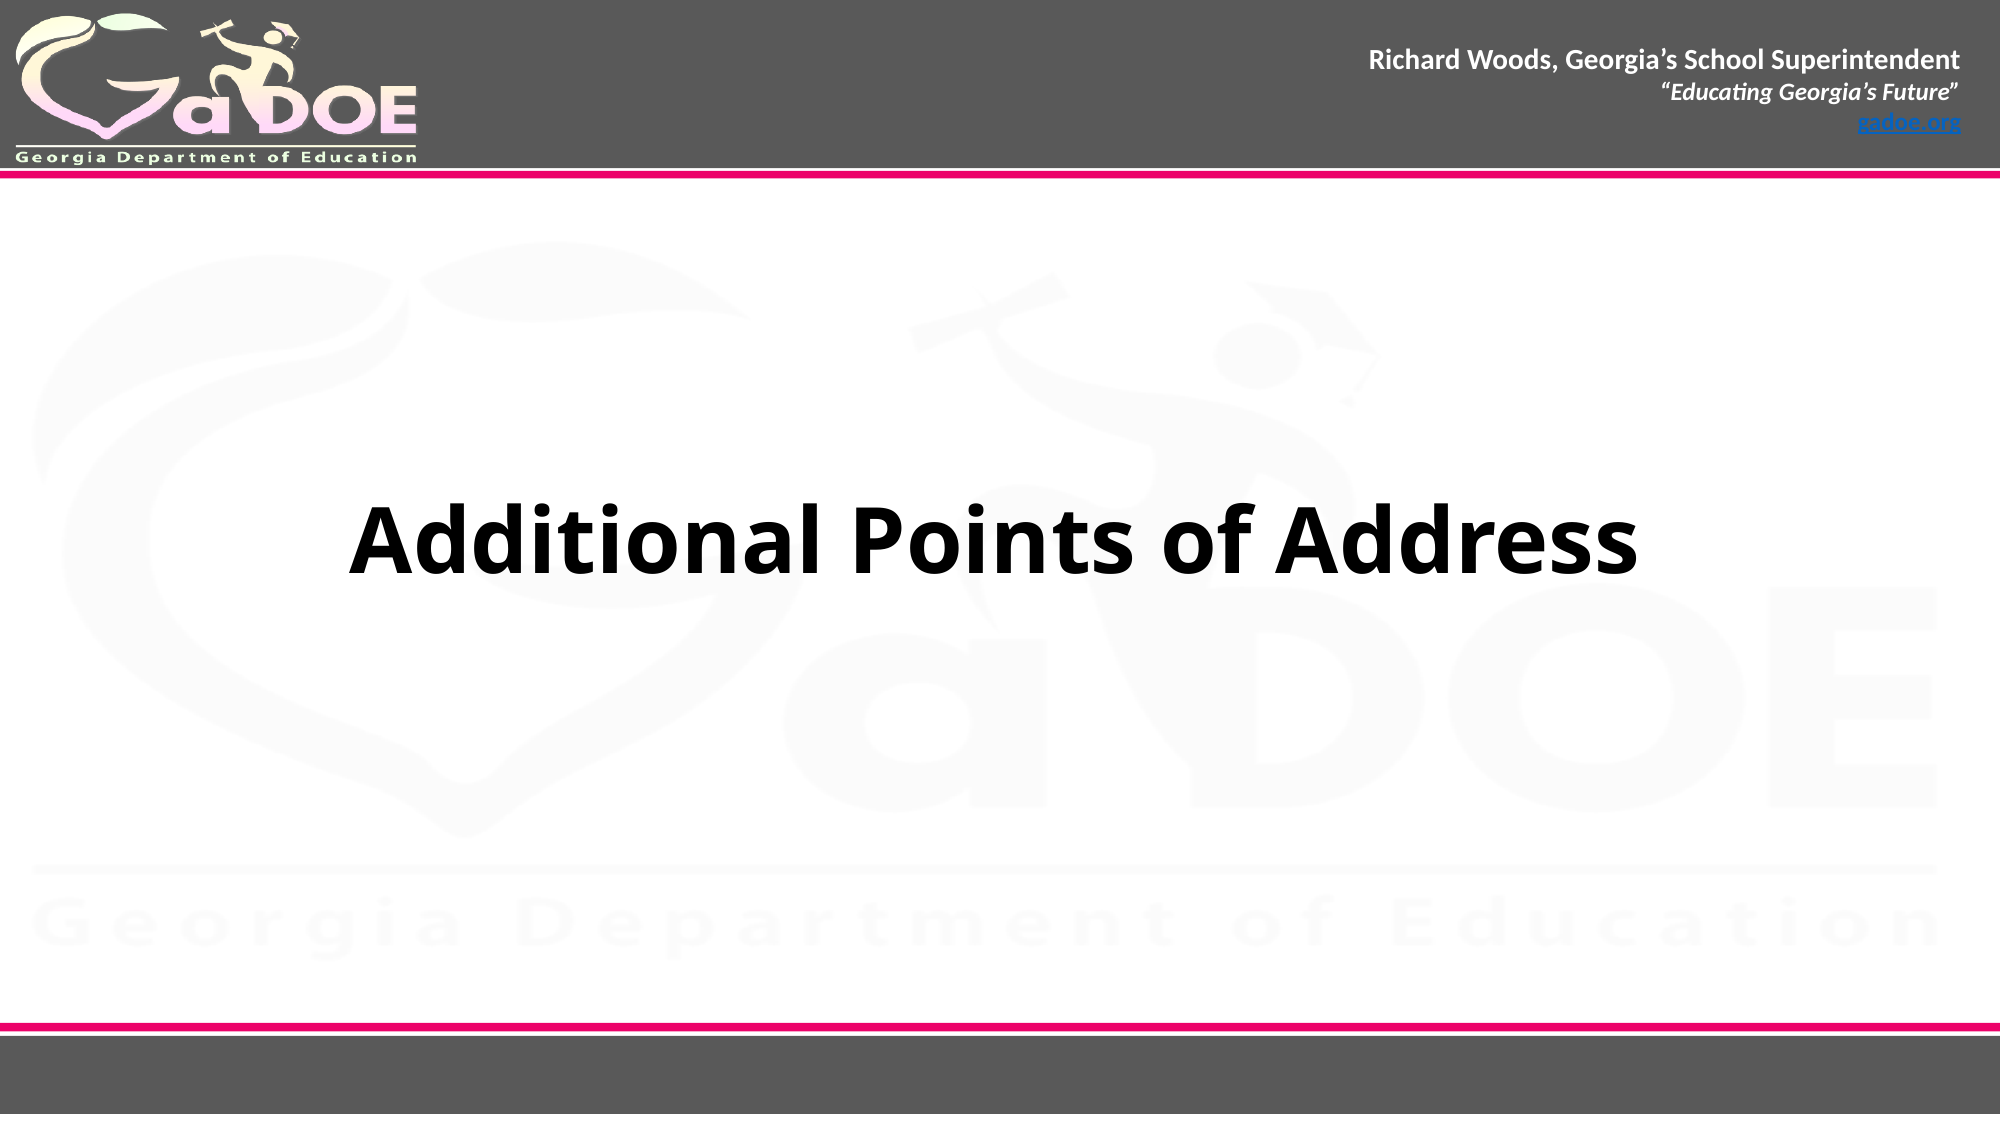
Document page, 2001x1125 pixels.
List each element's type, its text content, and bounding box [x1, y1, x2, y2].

title Additional Points of Address [334, 435, 1717, 653]
picture [26, 235, 1964, 980]
